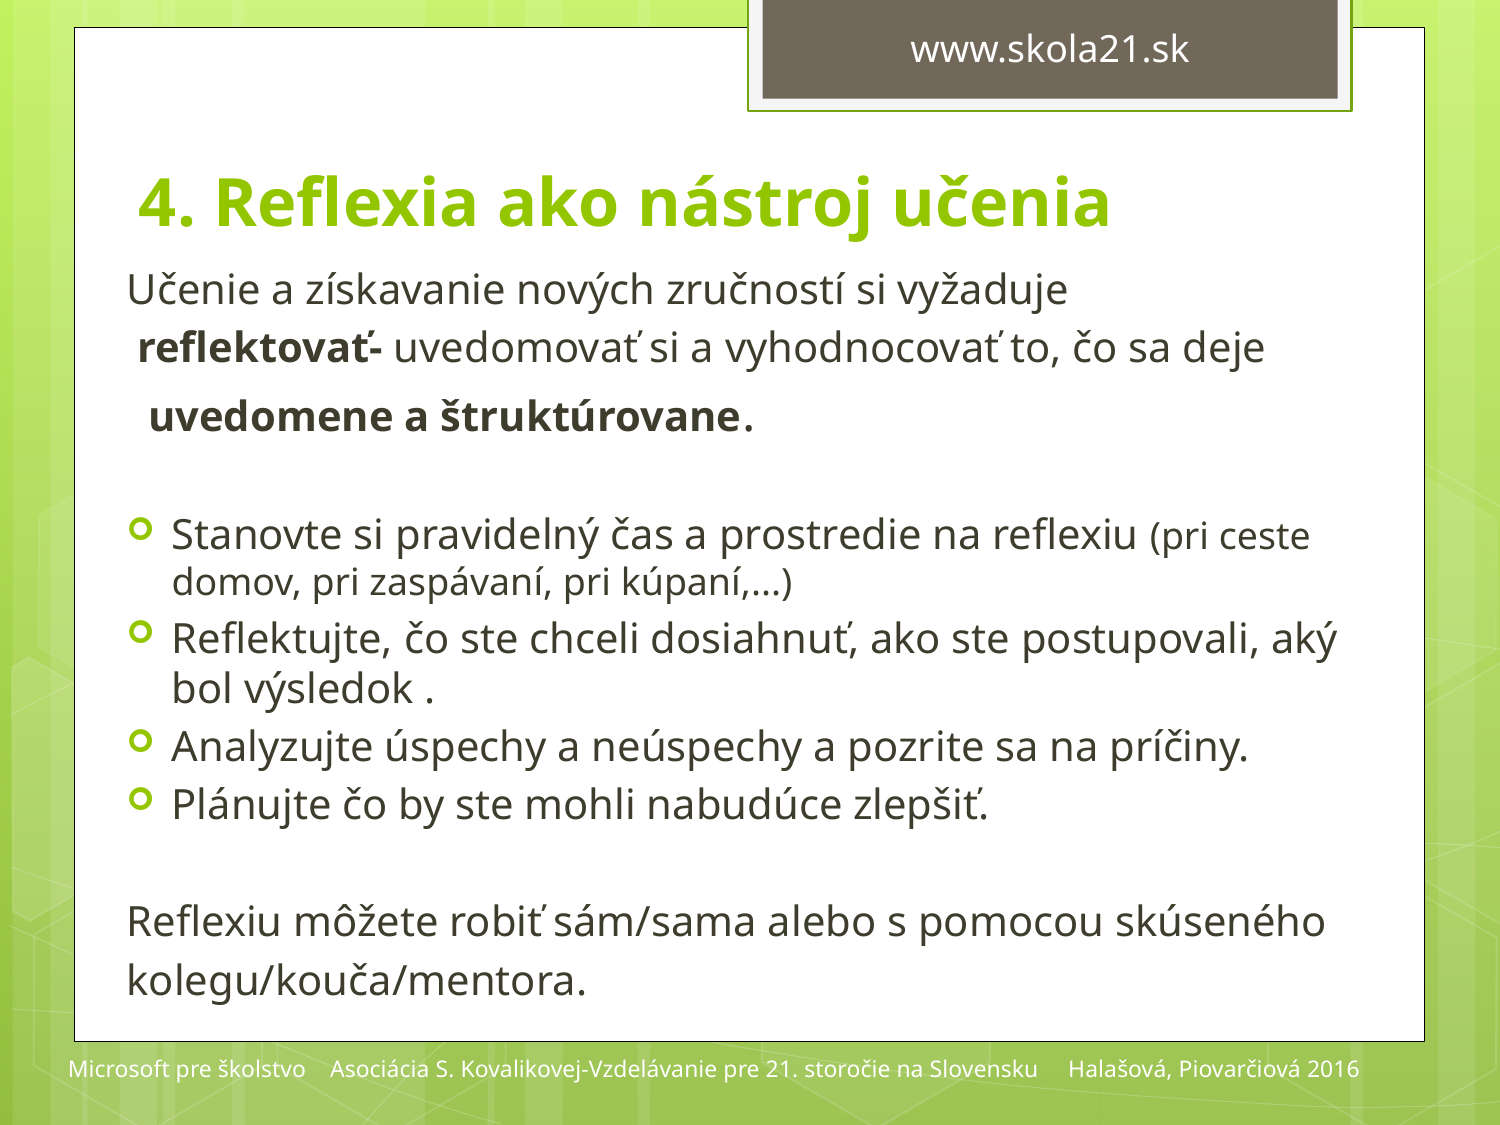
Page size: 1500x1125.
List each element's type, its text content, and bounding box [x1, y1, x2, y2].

title 4. Reflexia ako nástroj učenia [123, 149, 1277, 248]
list Učenie a získavanie nových zručností si vyžaduje reflektovať- uvedomovať si a vyhodnocovať to, čo sa deje uvedomene a štruktúrovane. Stanovte si pravidelný čas a prostredie na reflexiu (pri ceste domov, pri zaspávaní, pri kúpaní,...) Reflektujte, čo ste chceli dosiahnuť, ako ste postupovali, aký bol výsledok . Analyzujte úspechy a neúspechy a pozrite sa na príčiny. Plánujte čo by ste mohli nabudúce zlepšiť. Reflexiu môžete robiť sám/sama alebo s pomocou skúseného kolegu/kouča/mentora. [100, 255, 1412, 1046]
footer Microsoft pre školstvo Asociácia S. Kovalikovej-Vzdelávanie pre 21. storočie na Slovensku Halašová, Piovarčiová 2016 [53, 1046, 1459, 1107]
